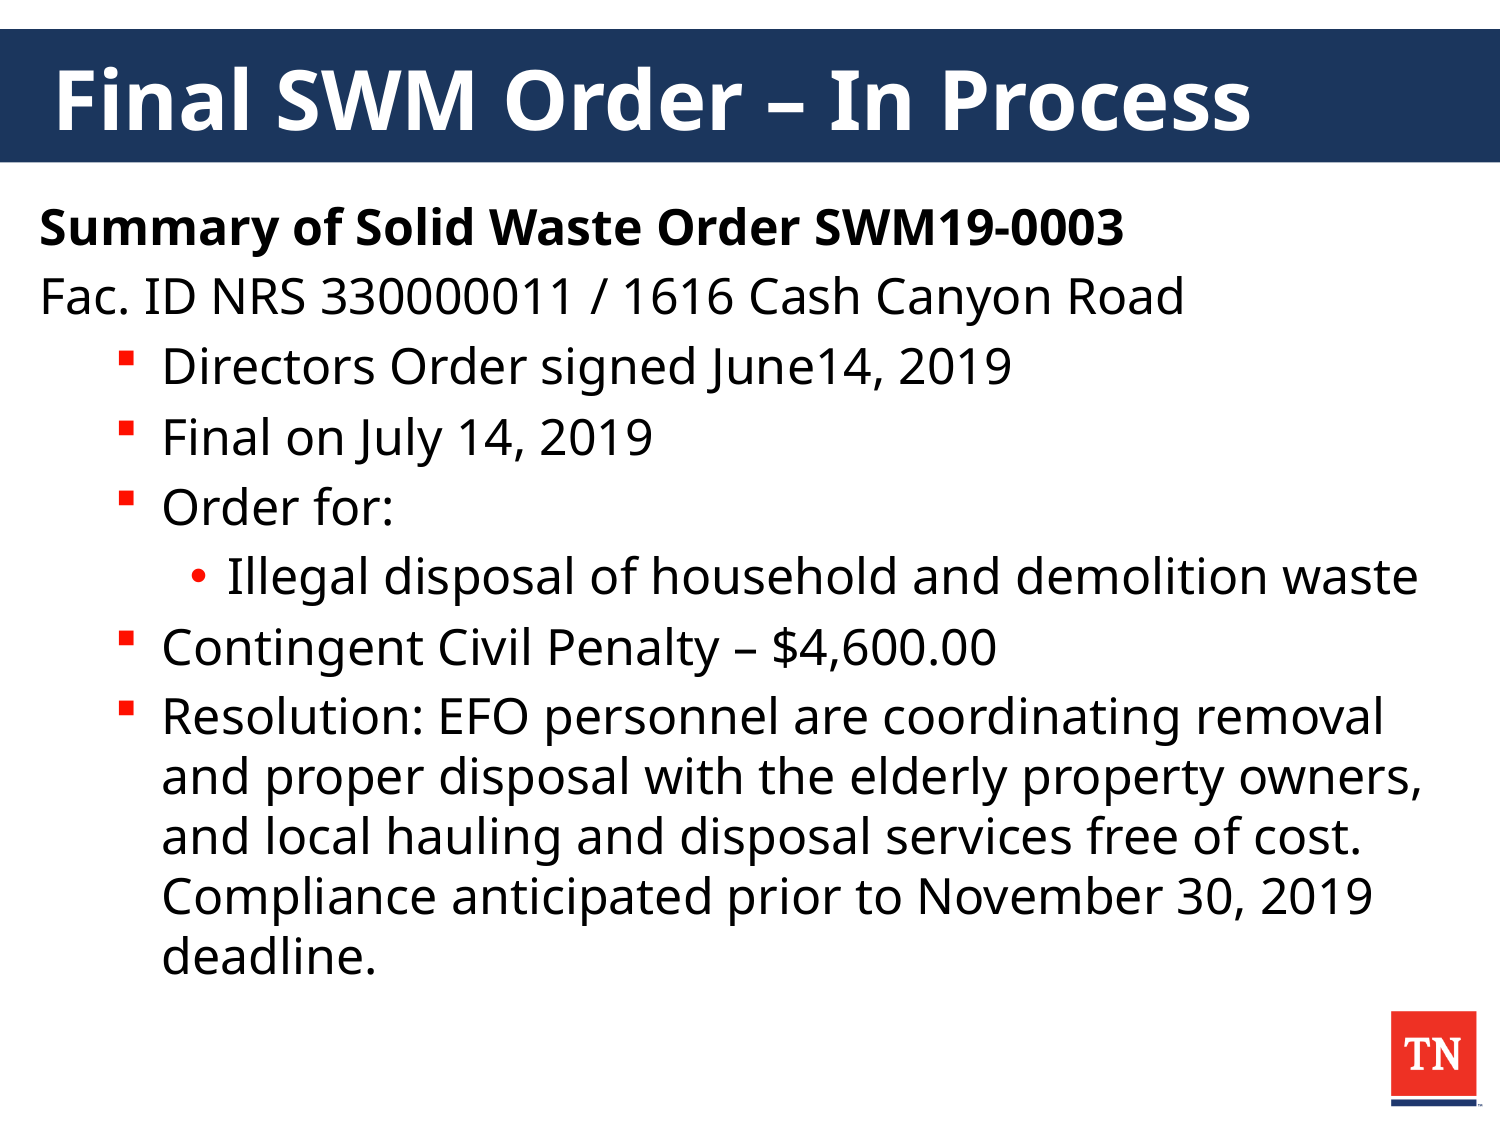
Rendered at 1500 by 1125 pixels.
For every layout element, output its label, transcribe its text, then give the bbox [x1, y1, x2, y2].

list Summary of Solid Waste Order SWM19-0003 Fac. ID NRS 330000011 / 1616 Cash Canyon Road Directors Order signed June14, 2019 Final on July 14, 2019 Order for: Illegal disposal of household and demolition waste Contingent Civil Penalty – $4,600.00 Resolution: EFO personnel are coordinating removal and proper disposal with the elderly property owners, and local hauling and disposal services free of cost. Compliance anticipated prior to November 30, 2019 deadline. [24, 187, 1475, 1100]
title Final SWM Order – In Process [37, 29, 1475, 165]
picture [1362, 987, 1500, 1125]
